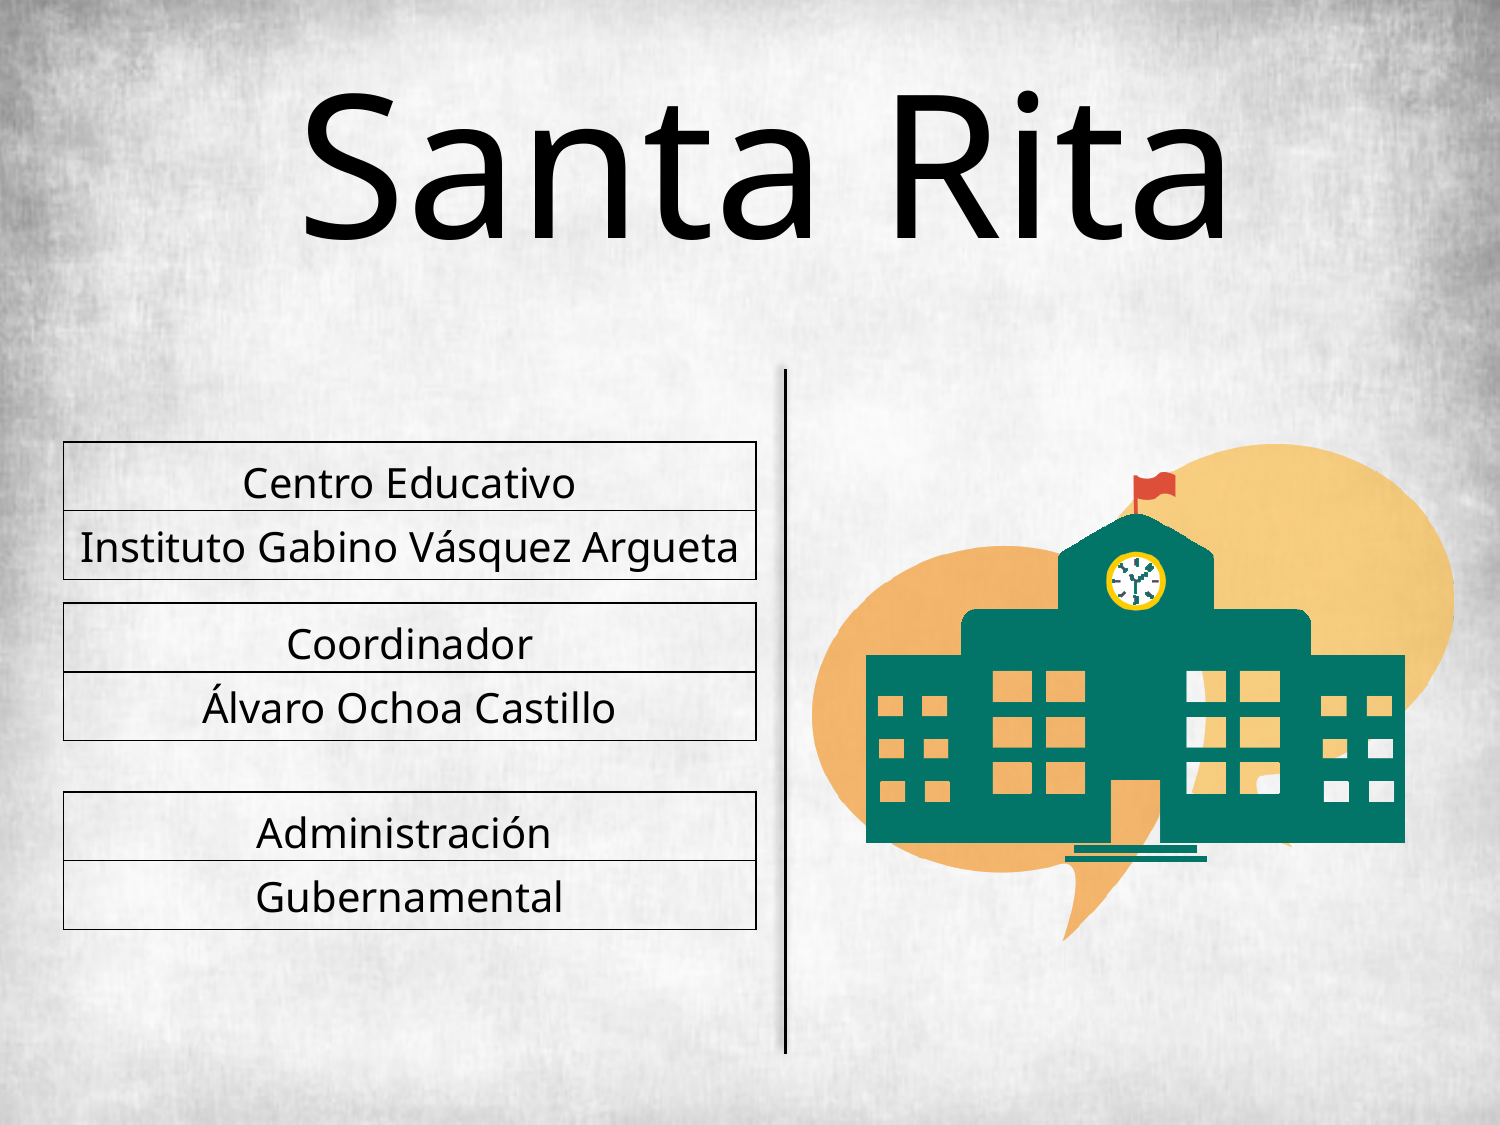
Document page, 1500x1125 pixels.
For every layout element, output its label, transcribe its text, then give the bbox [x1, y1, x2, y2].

table_header Centro Educativo [64, 443, 755, 510]
table_header Coordinador [64, 604, 755, 671]
table_cell Gubernamental [64, 861, 755, 929]
picture [0, 0, 1500, 1125]
table_cell Álvaro Ochoa Castillo [64, 673, 755, 740]
text_box Santa Rita [3, 30, 1500, 286]
table_header Administración [64, 793, 755, 860]
table_cell Instituto Gabino Vásquez Argueta [64, 511, 755, 579]
